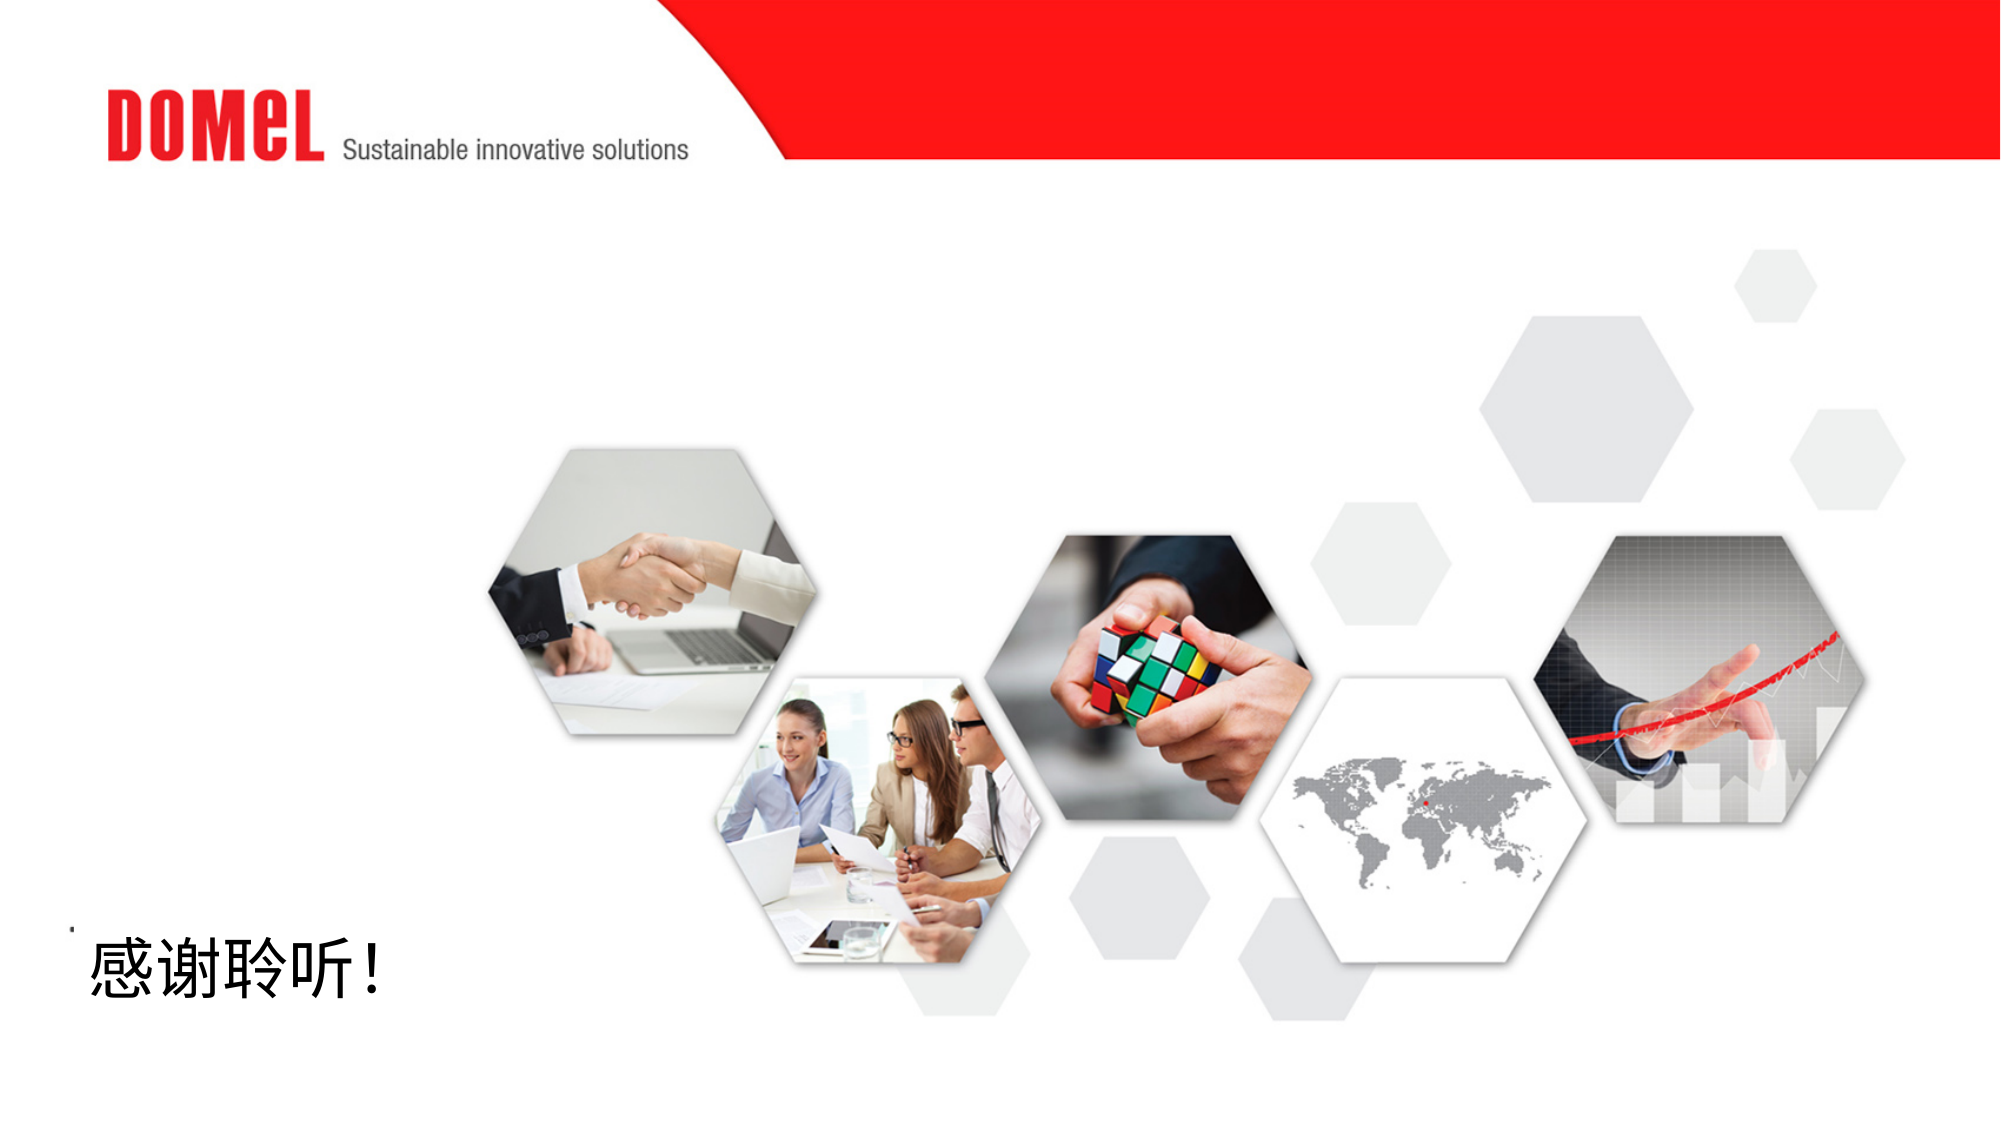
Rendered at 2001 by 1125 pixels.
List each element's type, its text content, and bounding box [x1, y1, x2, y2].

text_box 感谢聆听！ [73, 919, 762, 1014]
picture [0, 0, 2001, 1125]
